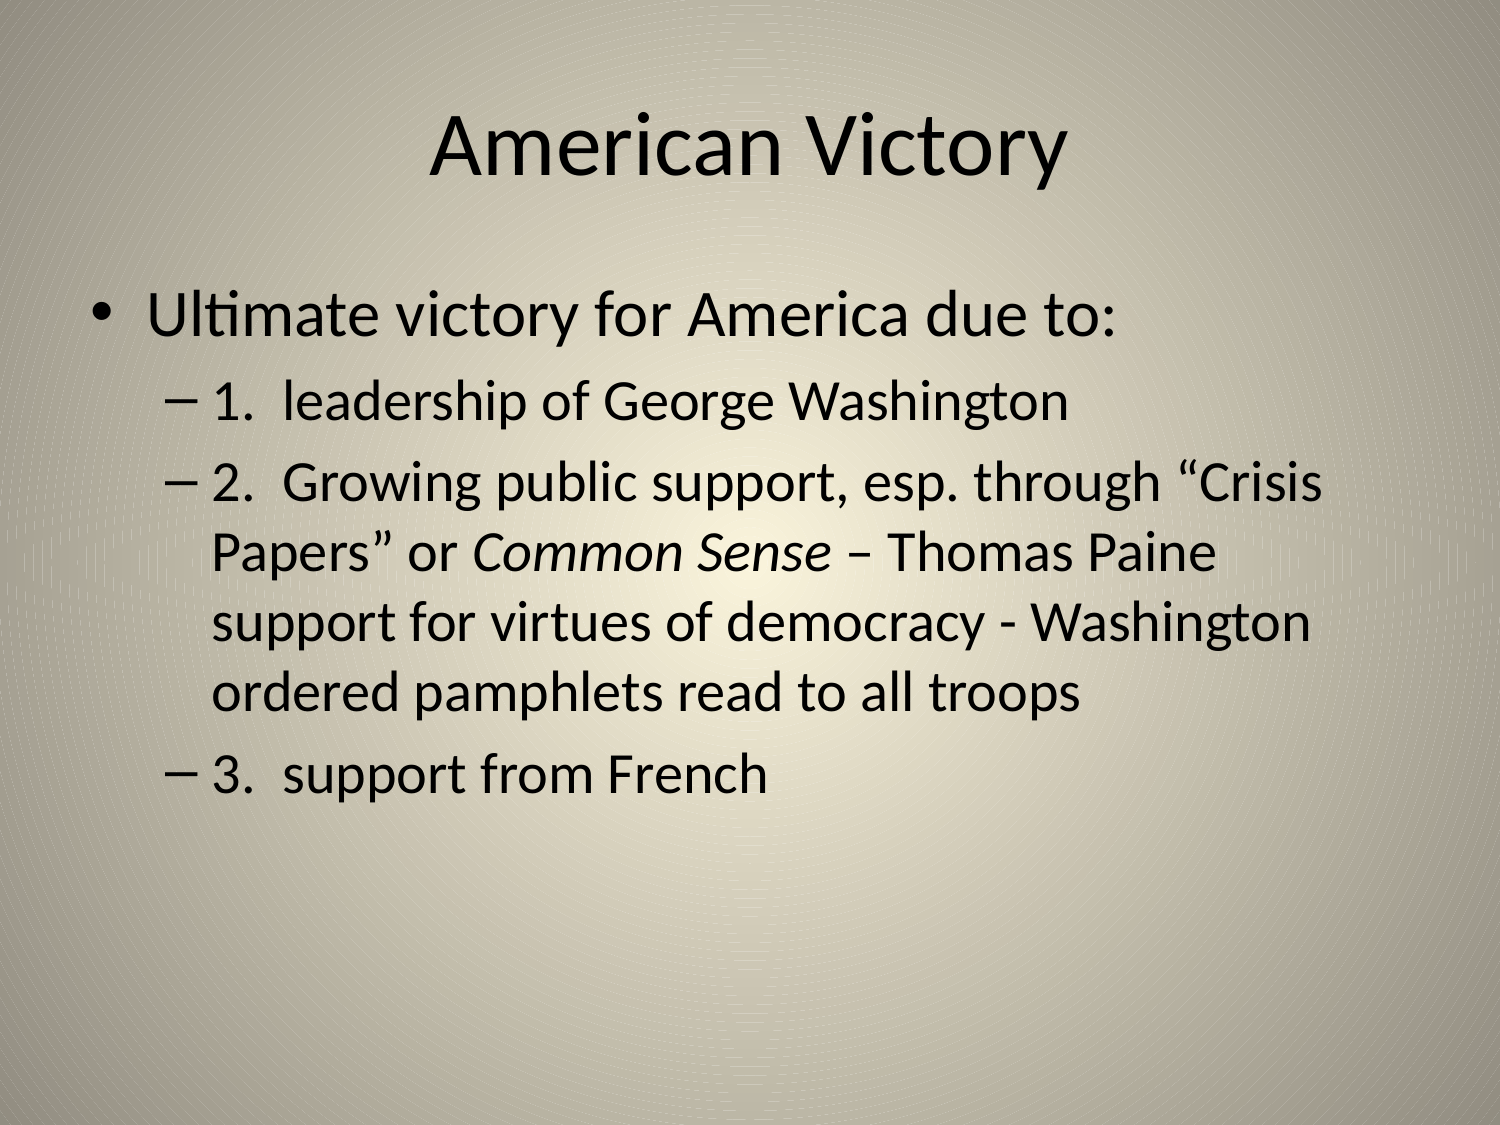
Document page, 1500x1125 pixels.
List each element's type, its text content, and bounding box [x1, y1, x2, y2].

list Ultimate victory for America due to: 1. leadership of George Washington 2. Growing public support, esp. through “Crisis Papers” or Common Sense – Thomas Paine support for virtues of democracy - Washington ordered pamphlets read to all troops 3. support from French [75, 262, 1425, 1005]
title American Victory [75, 45, 1425, 233]
